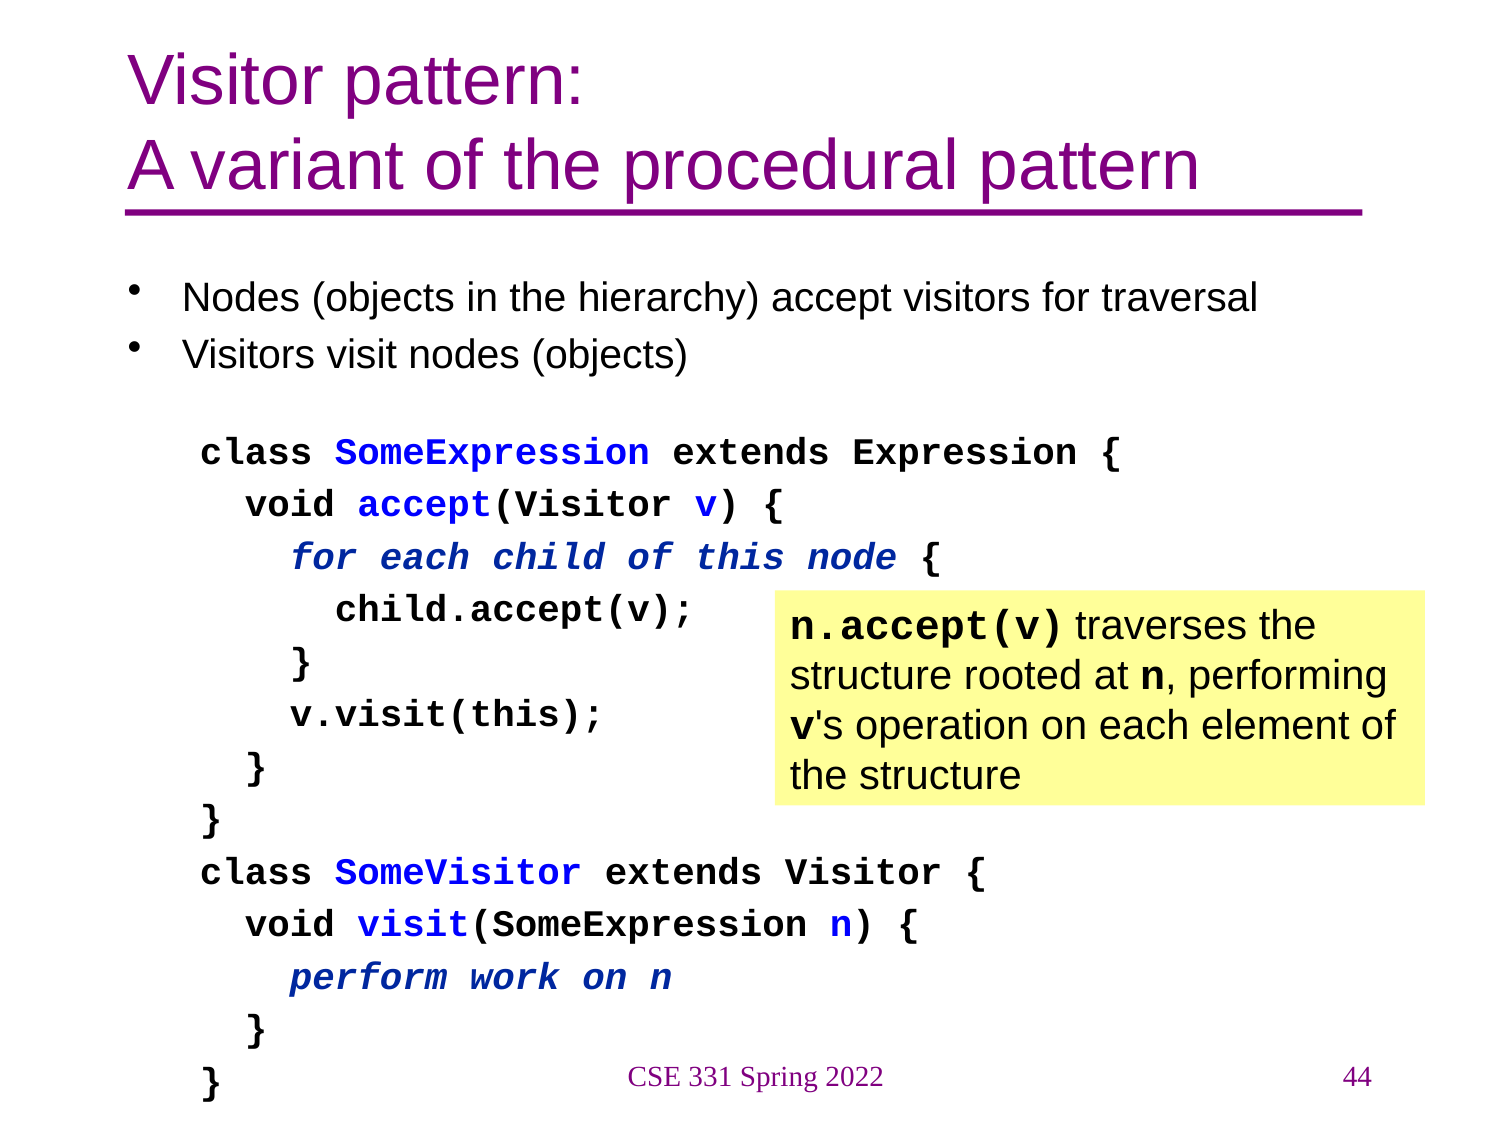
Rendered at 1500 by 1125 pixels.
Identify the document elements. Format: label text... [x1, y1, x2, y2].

title Visitor pattern: A variant of the procedural pattern [112, 24, 1388, 213]
text_box n.accept(v) traverses the structure rooted at n, performing v's operation on each element of the structure [774, 590, 1425, 806]
list Nodes (objects in the hierarchy) accept visitors for traversal Visitors visit nodes (objects) class SomeExpression extends Expression { void accept(Visitor v) { for each child of this node { child.accept(v); } v.visit(this); } } class SomeVisitor extends Visitor { void visit(SomeExpression n) { perform work on n } } [112, 262, 1388, 1113]
slide_number 44 [1074, 1049, 1388, 1125]
footer CSE 331 Spring 2022 [474, 1049, 1038, 1125]
